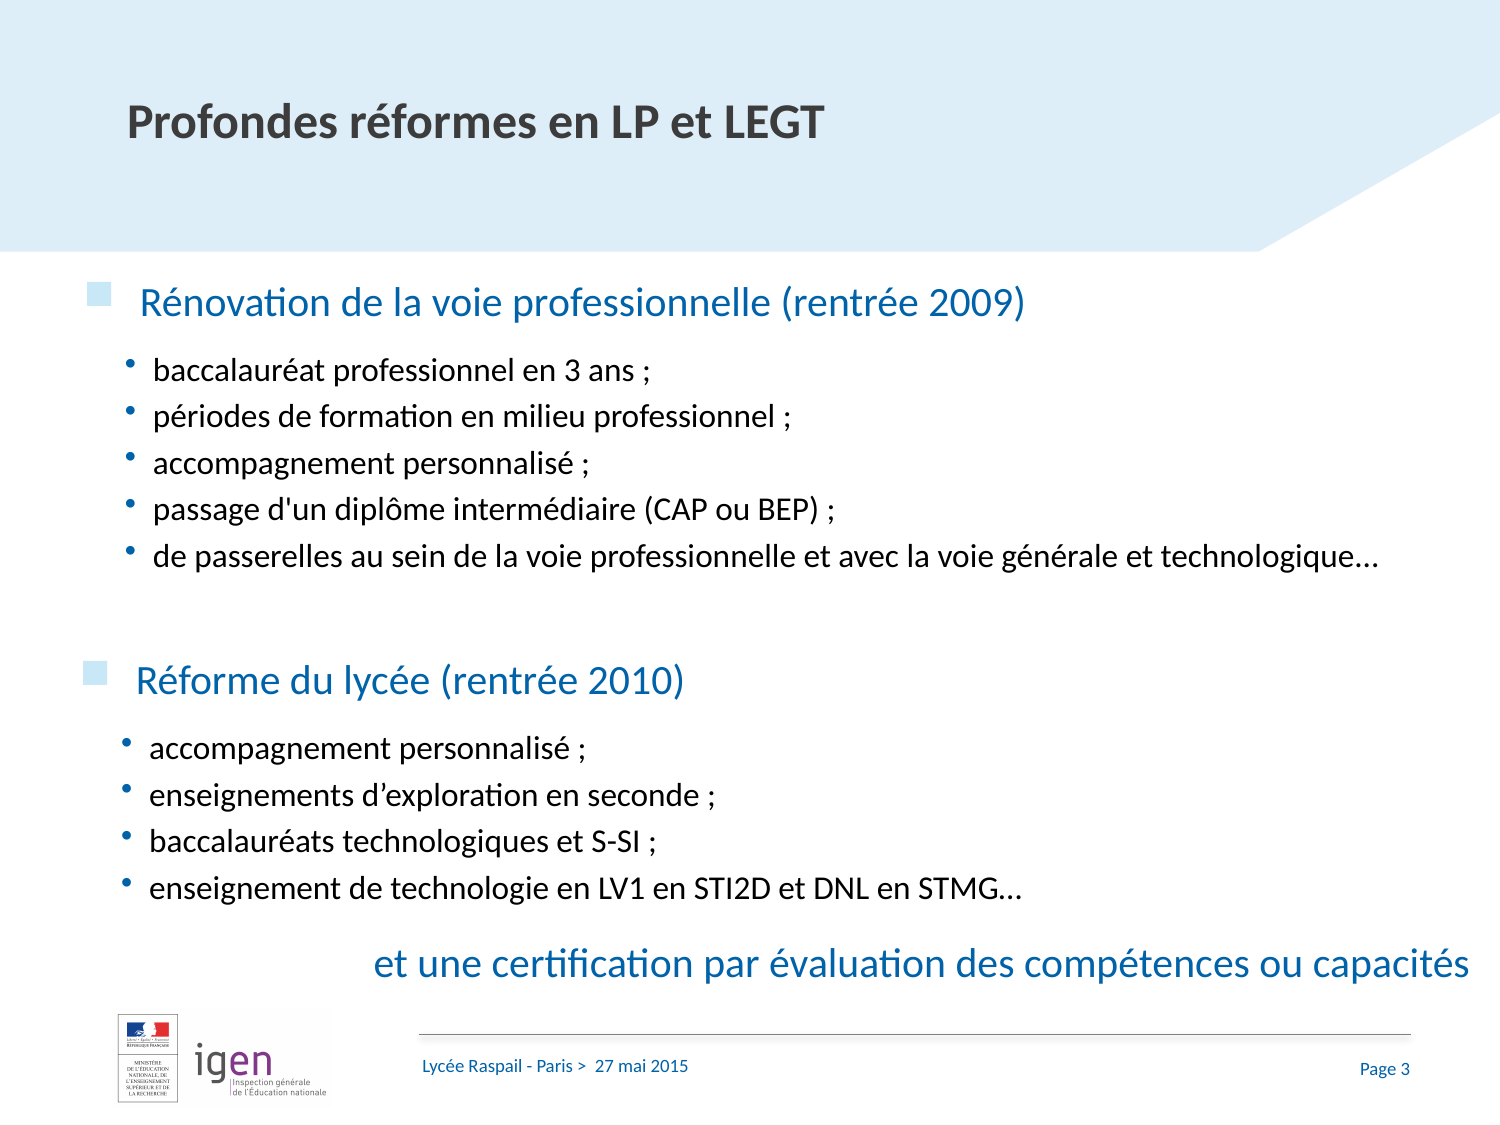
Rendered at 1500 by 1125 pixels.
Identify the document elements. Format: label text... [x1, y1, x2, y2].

text_box et une certification par évaluation des compétences ou capacités [358, 928, 1486, 994]
picture [112, 1008, 332, 1108]
text_box Rénovation de la voie professionnelle (rentrée 2009) baccalauréat professionnel en 3 ans ; périodes de formation en milieu professionnel ; accompagnement personnalisé ; passage d'un diplôme intermédiaire (CAP ou BEP) ; de passerelles au sein de la voie professionnelle et avec la voie générale et technologique... [68, 267, 1447, 582]
text_box Réforme du lycée (rentrée 2010) accompagnement personnalisé ; enseignements d’exploration en seconde ; baccalauréats technologiques et S-SI ; enseignement de technologie en LV1 en STI2D et DNL en STMG… [64, 645, 1093, 964]
text_box Profondes réformes en LP et LEGT [112, 21, 1388, 244]
